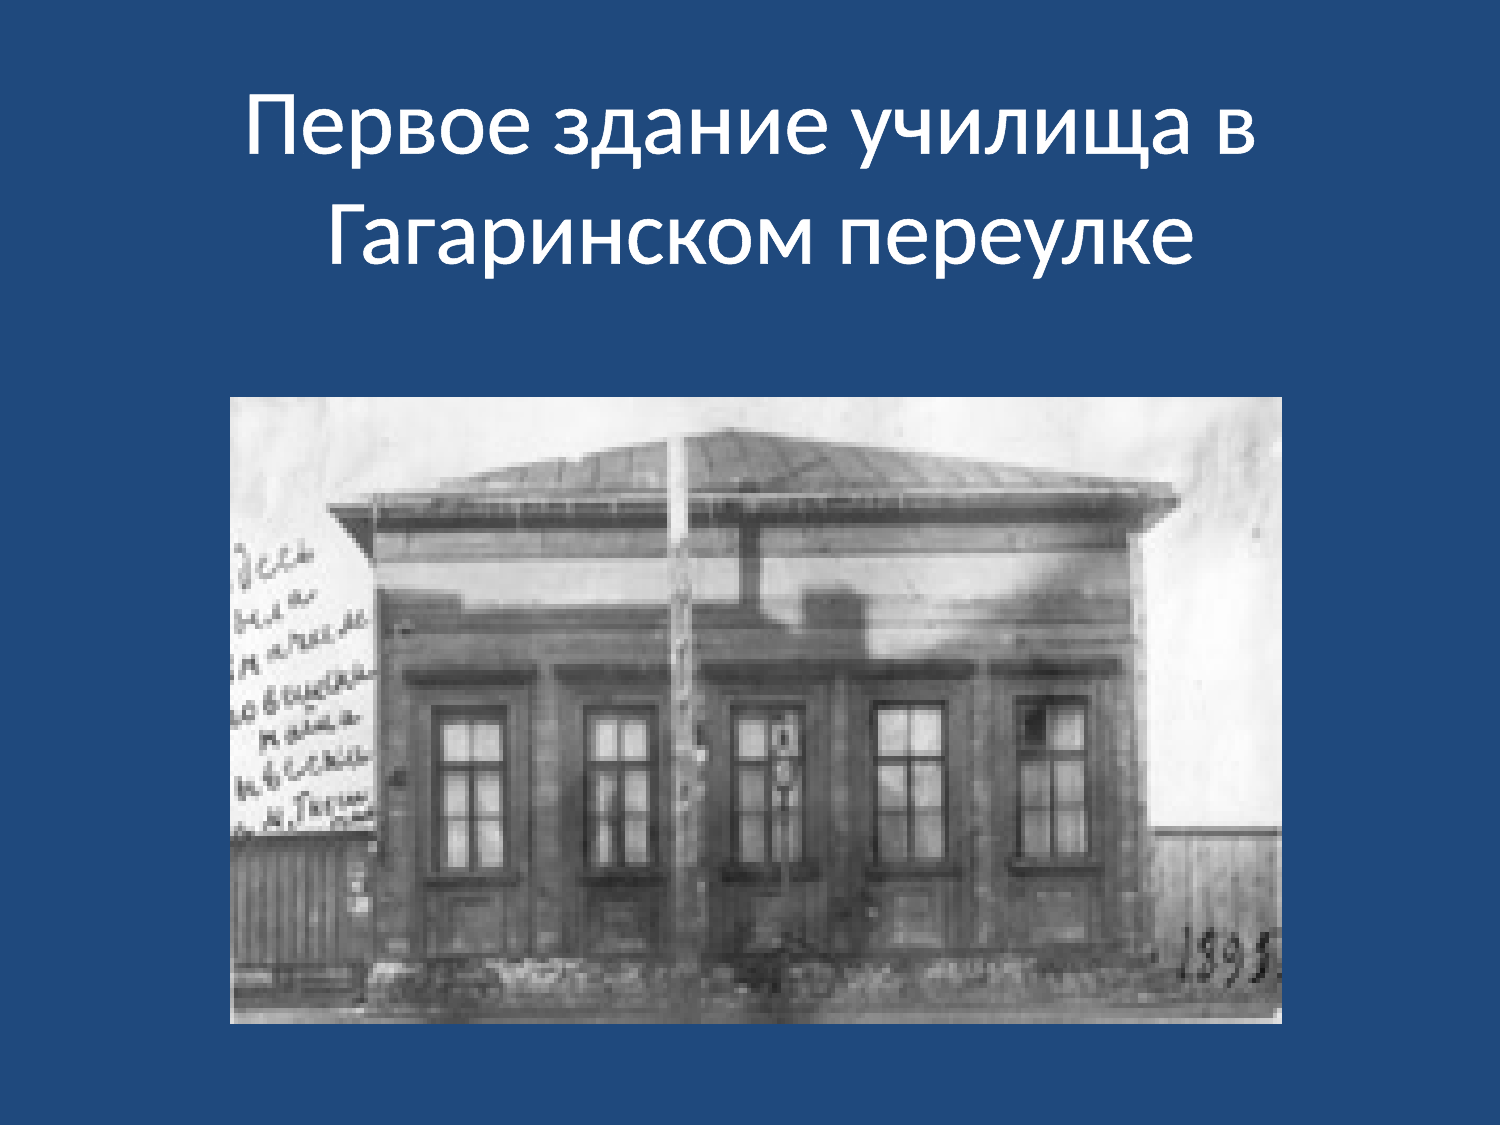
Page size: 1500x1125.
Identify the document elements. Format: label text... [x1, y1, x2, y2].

picture [229, 396, 1282, 1024]
text_box Первое здание училища в Гагаринском переулке [159, 54, 1365, 290]
